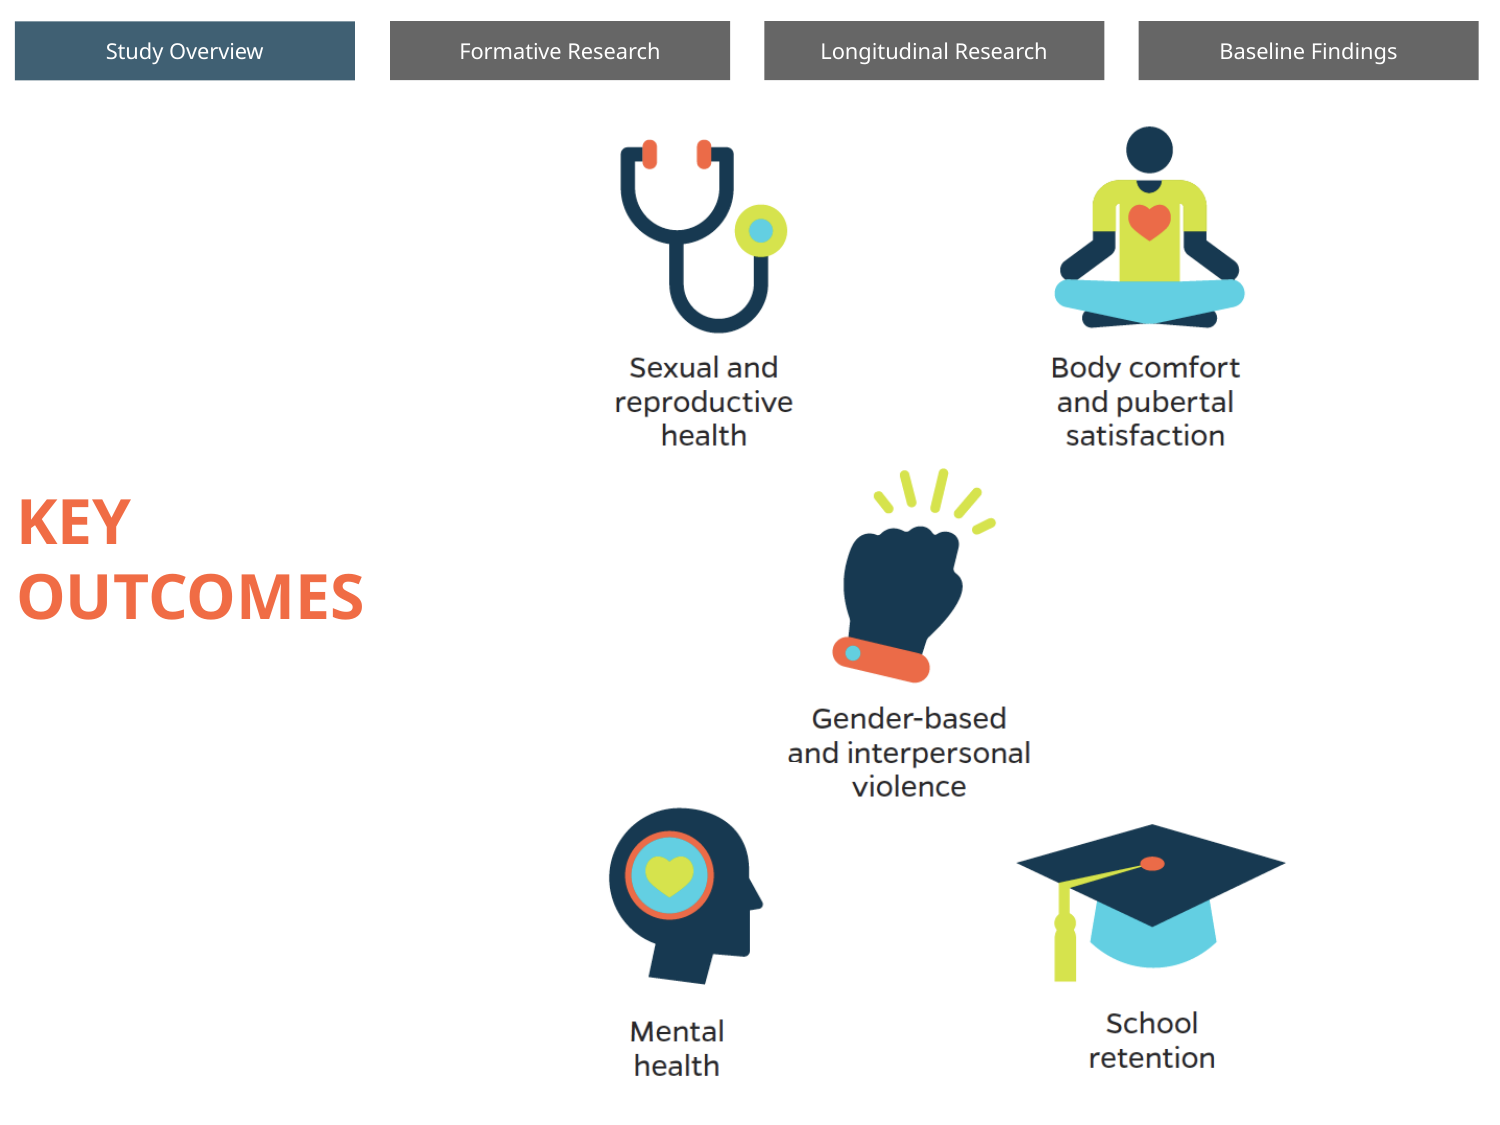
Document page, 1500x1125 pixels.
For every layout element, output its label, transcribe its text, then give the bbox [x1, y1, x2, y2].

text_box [0, 21, 362, 81]
picture [569, 115, 1298, 1084]
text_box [736, 21, 1111, 81]
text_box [362, 21, 736, 81]
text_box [1111, 21, 1500, 81]
text_box KEY OUTCOMES [1, 474, 585, 640]
